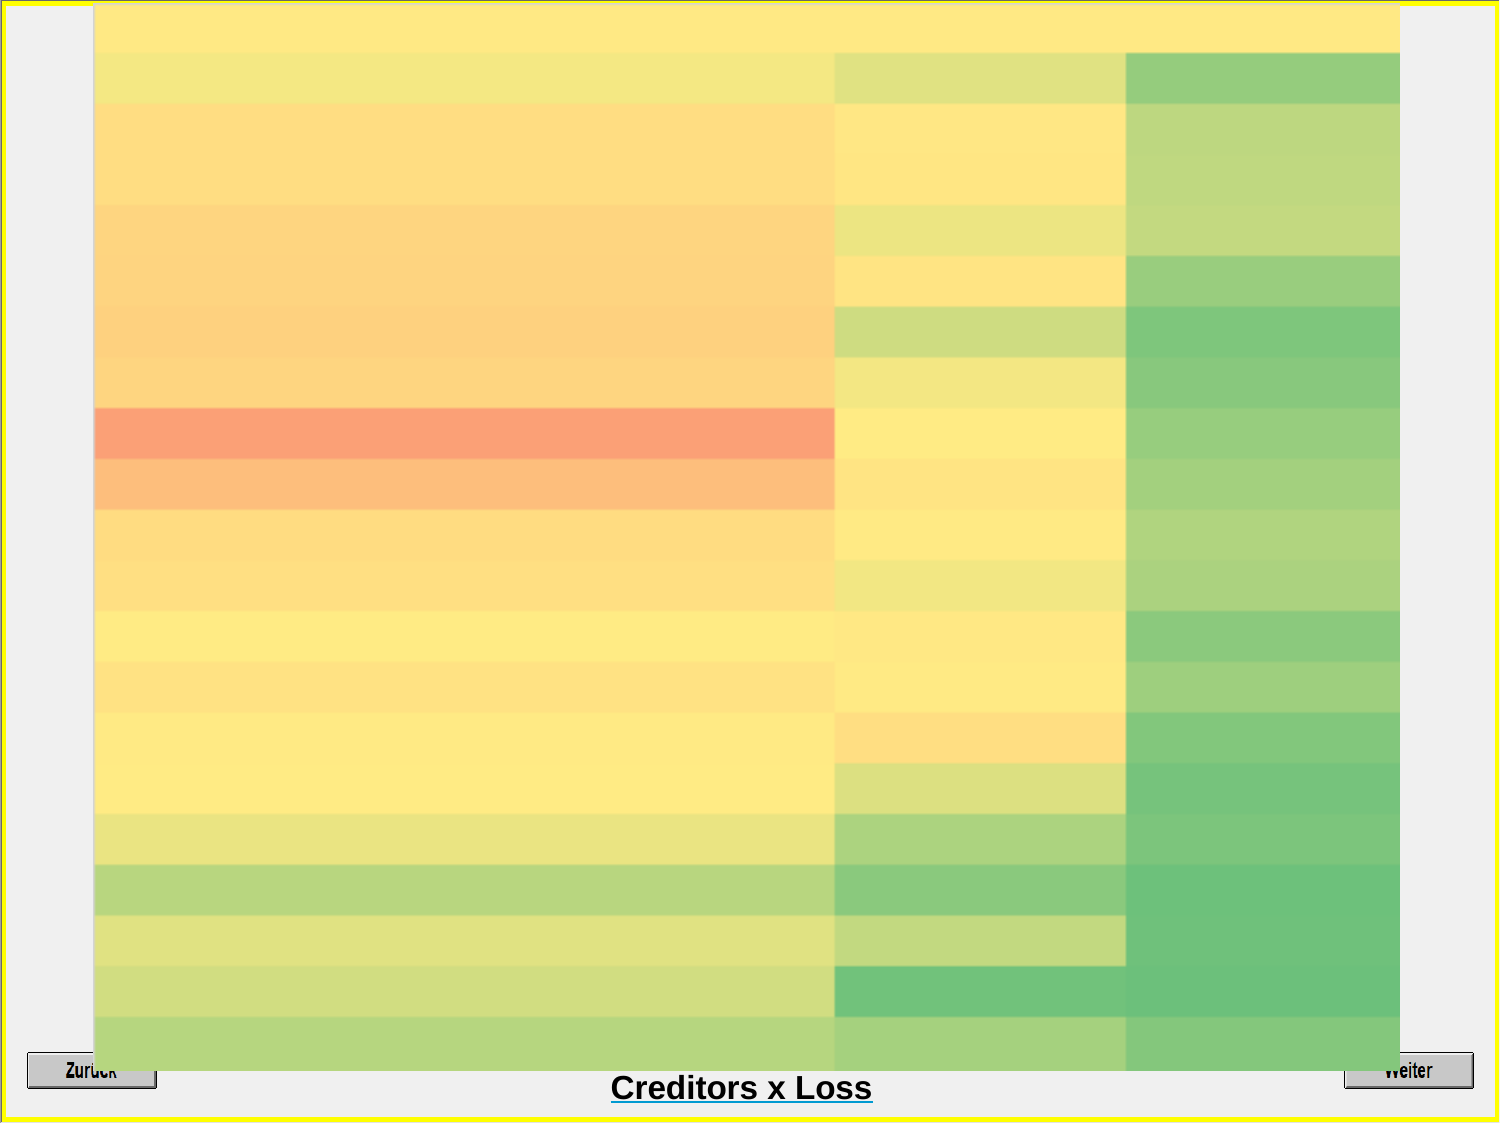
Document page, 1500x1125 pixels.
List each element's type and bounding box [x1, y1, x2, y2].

text_box [0, 0, 1500, 1125]
picture [92, 3, 1400, 1071]
